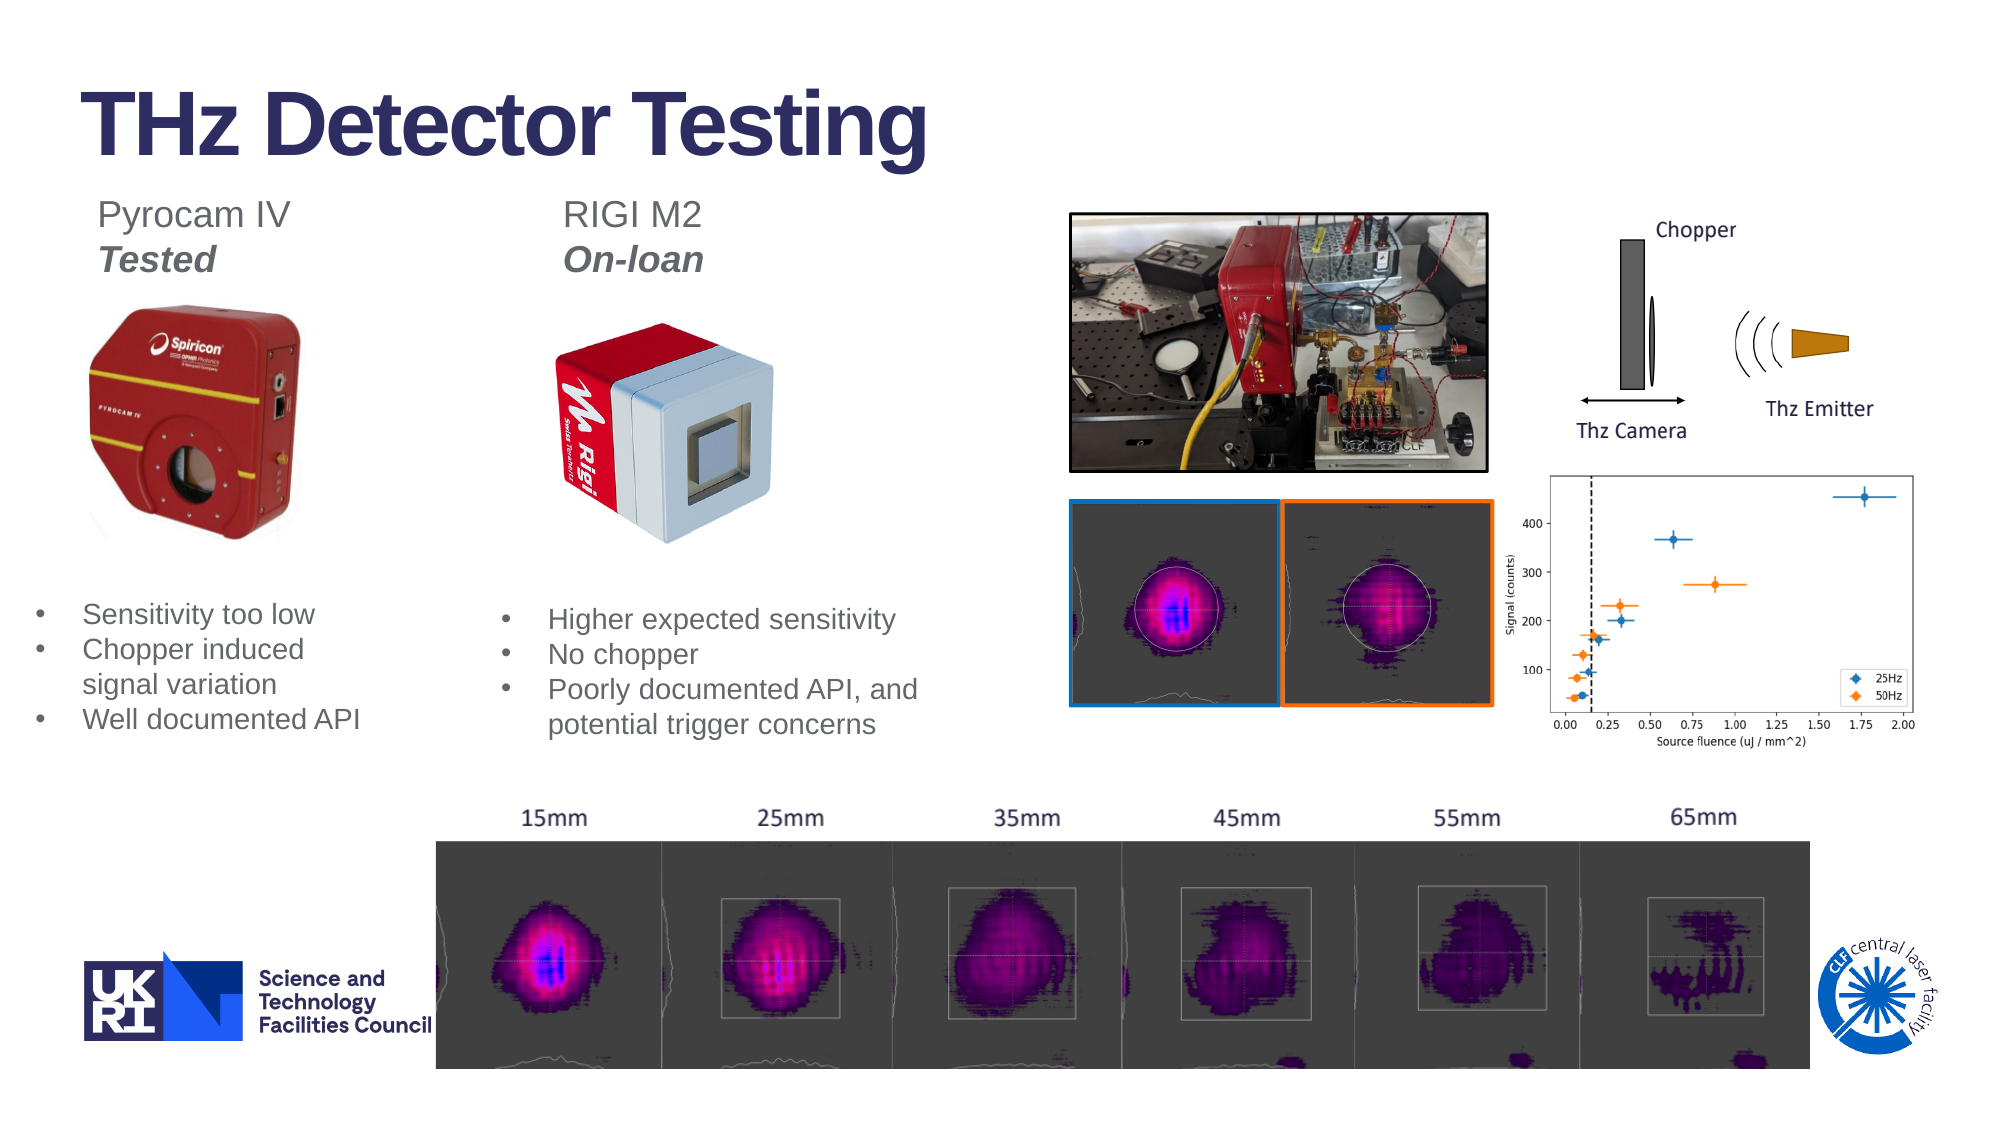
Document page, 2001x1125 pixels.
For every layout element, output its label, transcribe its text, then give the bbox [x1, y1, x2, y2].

picture [84, 951, 431, 1041]
text_box Sensitivity too low Chopper induced signal variation Well documented API [20, 588, 383, 743]
picture [522, 285, 813, 573]
picture [435, 791, 1810, 1069]
text_box RIGI M2 On-loan [548, 182, 786, 285]
text_box Higher expected sensitivity No chopper Poorly documented API, and potential trigger concerns [486, 593, 936, 748]
picture [1816, 936, 1939, 1056]
picture [1068, 206, 1919, 750]
text_box THz Detector Testing [66, 56, 1000, 182]
picture [40, 264, 363, 563]
text_box Pyrocam IV Tested [82, 182, 321, 264]
